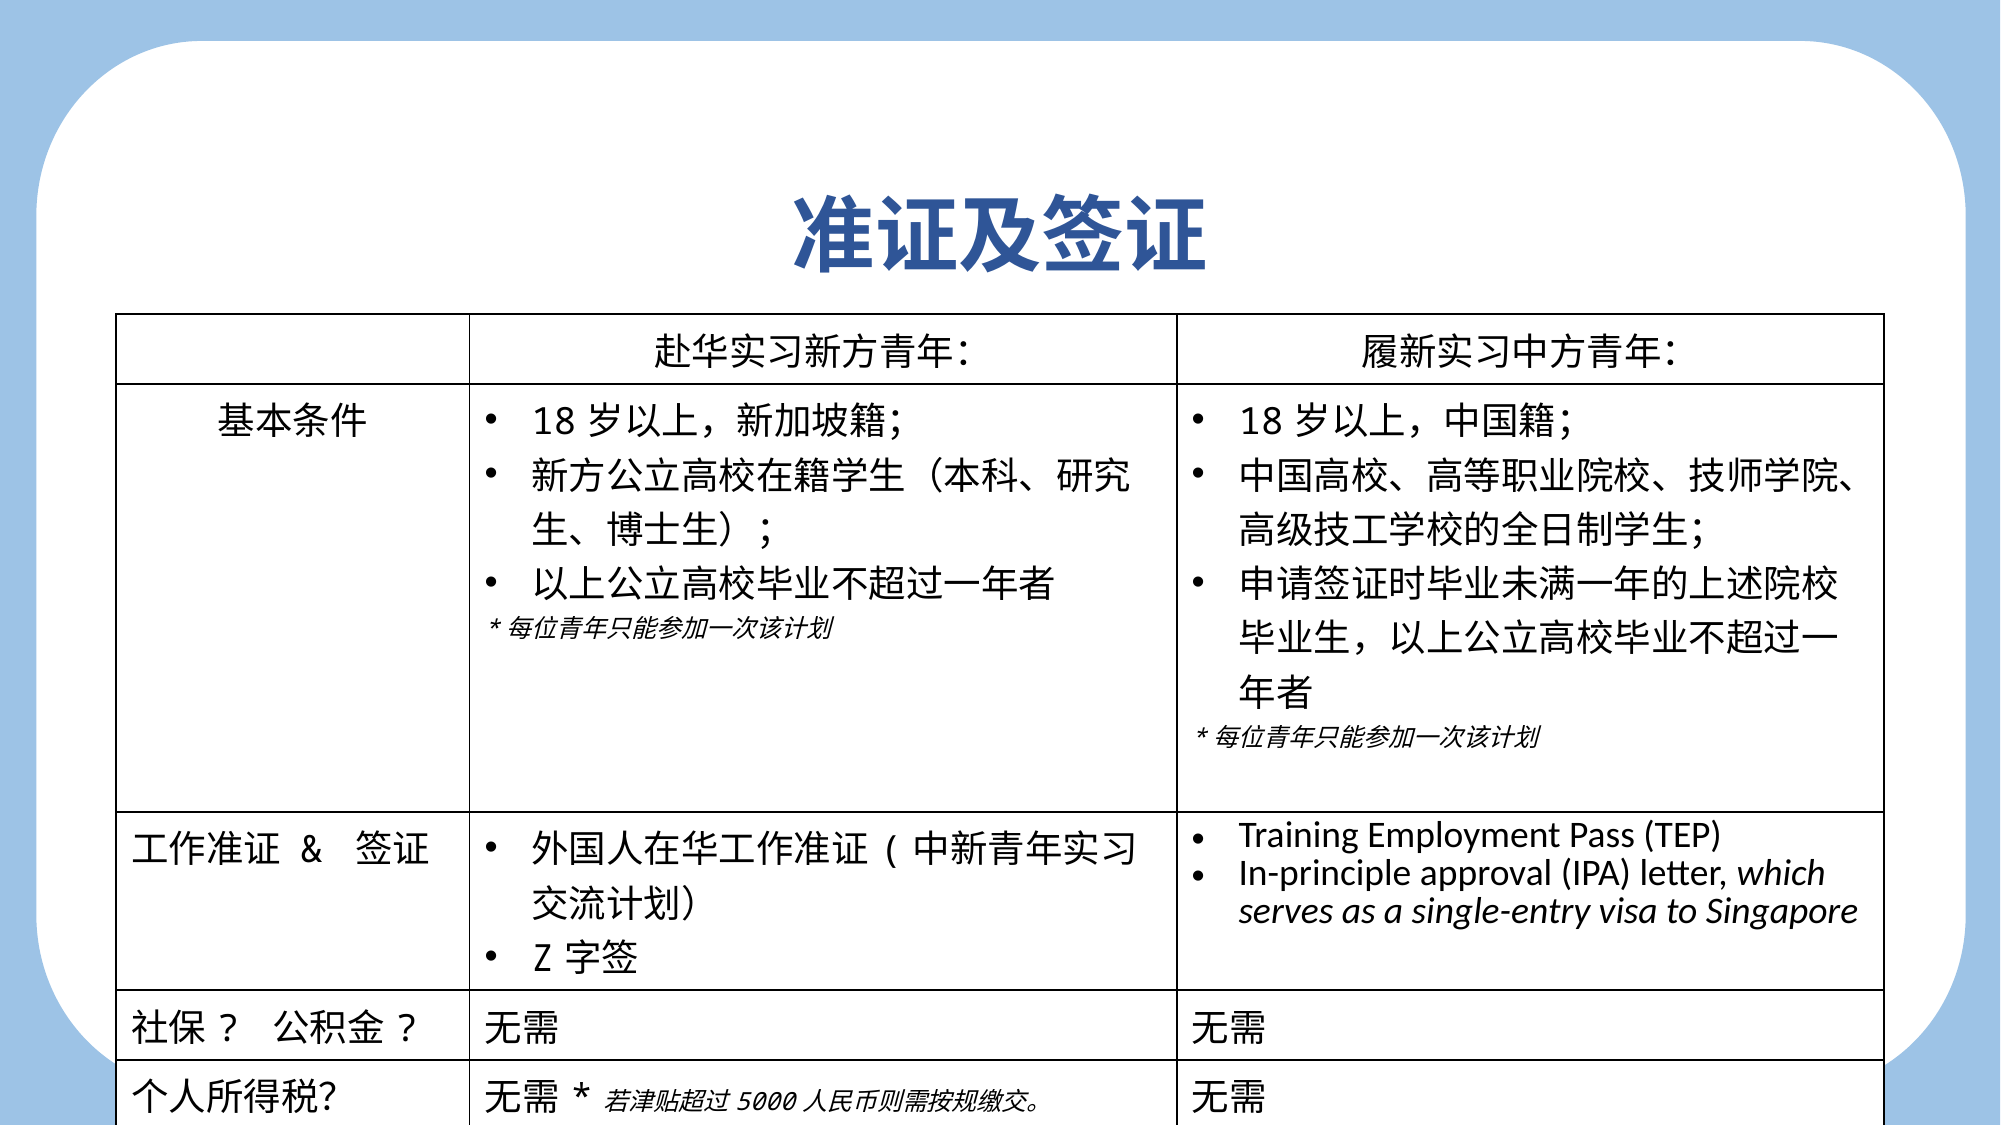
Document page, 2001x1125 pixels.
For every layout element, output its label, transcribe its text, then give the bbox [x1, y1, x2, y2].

table_cell 社保? 公积金? [117, 991, 469, 1059]
table_cell 个人所得税？ [117, 1061, 469, 1125]
table_header 赴华实习新方青年： [470, 315, 1176, 383]
title 准证及签证 [137, 163, 1863, 313]
table_header 履新实习中方青年： [1178, 315, 1883, 383]
table_cell 无需 [1178, 1061, 1883, 1125]
table_header [117, 315, 469, 383]
table_cell 无需*若津贴超过5000人民币则需按规缴交。 [470, 1061, 1176, 1125]
table_cell Training Employment Pass (TEP) In-principle approval (IPA) letter, which serves as a single-entry visa to Singapore [1178, 813, 1883, 989]
table_cell 18岁以上，新加坡籍； 新方公立高校在籍学生（本科、研究生、博士生）； 以上公立高校毕业不超过一年者 *每位青年只能参加一次该计划 [470, 385, 1176, 811]
table_cell 无需 [1178, 991, 1883, 1059]
table_cell 无需 [470, 991, 1176, 1059]
table_cell 基本条件 [117, 385, 469, 811]
table_cell 18岁以上，中国籍； 中国高校、高等职业院校、技师学院、高级技工学校的全日制学生； 申请签证时毕业未满一年的上述院校毕业生，以上公立高校毕业不超过一年者 *每位青年只能参加一次该计划 [1178, 385, 1883, 811]
table_cell 工作准证 & 签证 [117, 813, 469, 989]
table_cell 外国人在华工作准证(中新青年实习交流计划） Z字签 [470, 813, 1176, 989]
